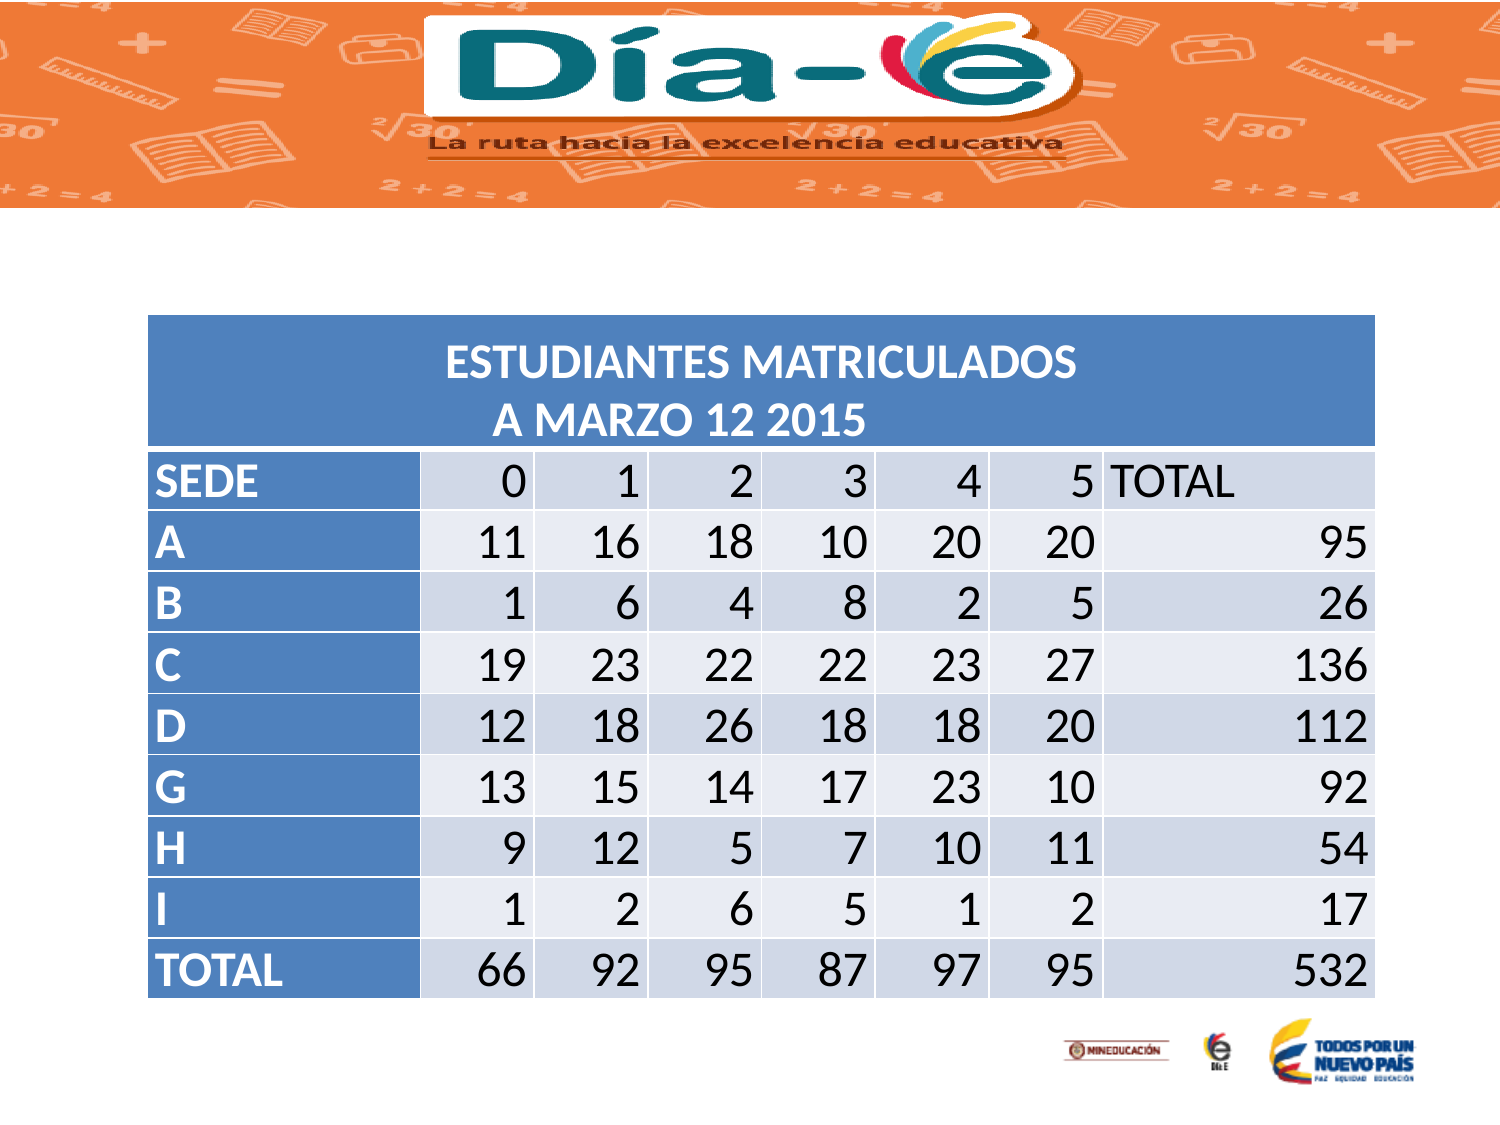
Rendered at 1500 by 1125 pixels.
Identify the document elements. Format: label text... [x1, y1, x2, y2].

table_cell 5 [649, 817, 761, 876]
table_cell 13 [421, 755, 533, 815]
table_cell 95 [990, 939, 1102, 998]
table_cell 95 [1104, 511, 1375, 570]
table_cell 8 [762, 572, 874, 631]
table_cell 22 [649, 633, 761, 693]
table_cell 532 [1104, 939, 1375, 998]
table_cell 12 [535, 817, 647, 876]
table_cell 112 [1104, 694, 1375, 754]
table_cell B [148, 572, 420, 631]
table_cell SEDE [148, 452, 420, 509]
table_cell 6 [649, 878, 761, 937]
table_cell 17 [762, 755, 874, 815]
table_cell G [148, 755, 420, 815]
table_cell 4 [649, 572, 761, 631]
picture [0, 2, 1500, 209]
table_cell 2 [990, 878, 1102, 937]
table_cell 9 [421, 817, 533, 876]
table_cell 136 [1104, 633, 1375, 693]
table_cell A [148, 511, 420, 570]
table_cell TOTAL [148, 939, 420, 998]
table_cell 87 [762, 939, 874, 998]
table_cell 10 [762, 511, 874, 570]
table_cell I [148, 878, 420, 937]
table_cell 10 [990, 755, 1102, 815]
table_cell H [148, 817, 420, 876]
table_cell 26 [649, 694, 761, 754]
table_cell 19 [421, 633, 533, 693]
table_cell 54 [1104, 817, 1375, 876]
table_cell 11 [421, 511, 533, 570]
table_cell 6 [535, 572, 647, 631]
table_cell 23 [876, 633, 988, 693]
table_cell 18 [649, 511, 761, 570]
table_cell 92 [535, 939, 647, 998]
table_cell TOTAL [1104, 452, 1375, 509]
table_cell 22 [762, 633, 874, 693]
table_cell 15 [535, 755, 647, 815]
table_cell 66 [421, 939, 533, 998]
table_cell 26 [1104, 572, 1375, 631]
picture [1056, 1016, 1434, 1113]
table_cell 16 [535, 511, 647, 570]
table_cell 20 [876, 511, 988, 570]
table_cell 27 [990, 633, 1102, 693]
table_cell 3 [762, 452, 874, 509]
table_cell 18 [535, 694, 647, 754]
table_cell 23 [876, 755, 988, 815]
table_cell 92 [1104, 755, 1375, 815]
table_cell 12 [421, 694, 533, 754]
table_header ESTUDIANTES MATRICULADOS A MARZO 12 2015 [148, 315, 1375, 446]
table_cell 7 [762, 817, 874, 876]
table_cell 14 [649, 755, 761, 815]
table_cell 1 [421, 878, 533, 937]
table_cell 1 [535, 452, 647, 509]
table_cell 18 [762, 694, 874, 754]
table_cell 23 [535, 633, 647, 693]
table_cell 97 [876, 939, 988, 998]
table_cell 20 [990, 694, 1102, 754]
table_cell 1 [876, 878, 988, 937]
table_cell 17 [1104, 878, 1375, 937]
table_cell 2 [535, 878, 647, 937]
table_cell 2 [649, 452, 761, 509]
table_cell 1 [421, 572, 533, 631]
table_cell C [148, 633, 420, 693]
table_cell 10 [876, 817, 988, 876]
table_cell 95 [649, 939, 761, 998]
table_cell 5 [990, 452, 1102, 509]
table_cell D [148, 694, 420, 754]
table_cell 11 [990, 817, 1102, 876]
table_cell 5 [762, 878, 874, 937]
table_cell 20 [990, 511, 1102, 570]
table_cell 2 [876, 572, 988, 631]
table_cell 4 [876, 452, 988, 509]
table_cell 0 [421, 452, 533, 509]
table_cell 18 [876, 694, 988, 754]
table_cell 5 [990, 572, 1102, 631]
